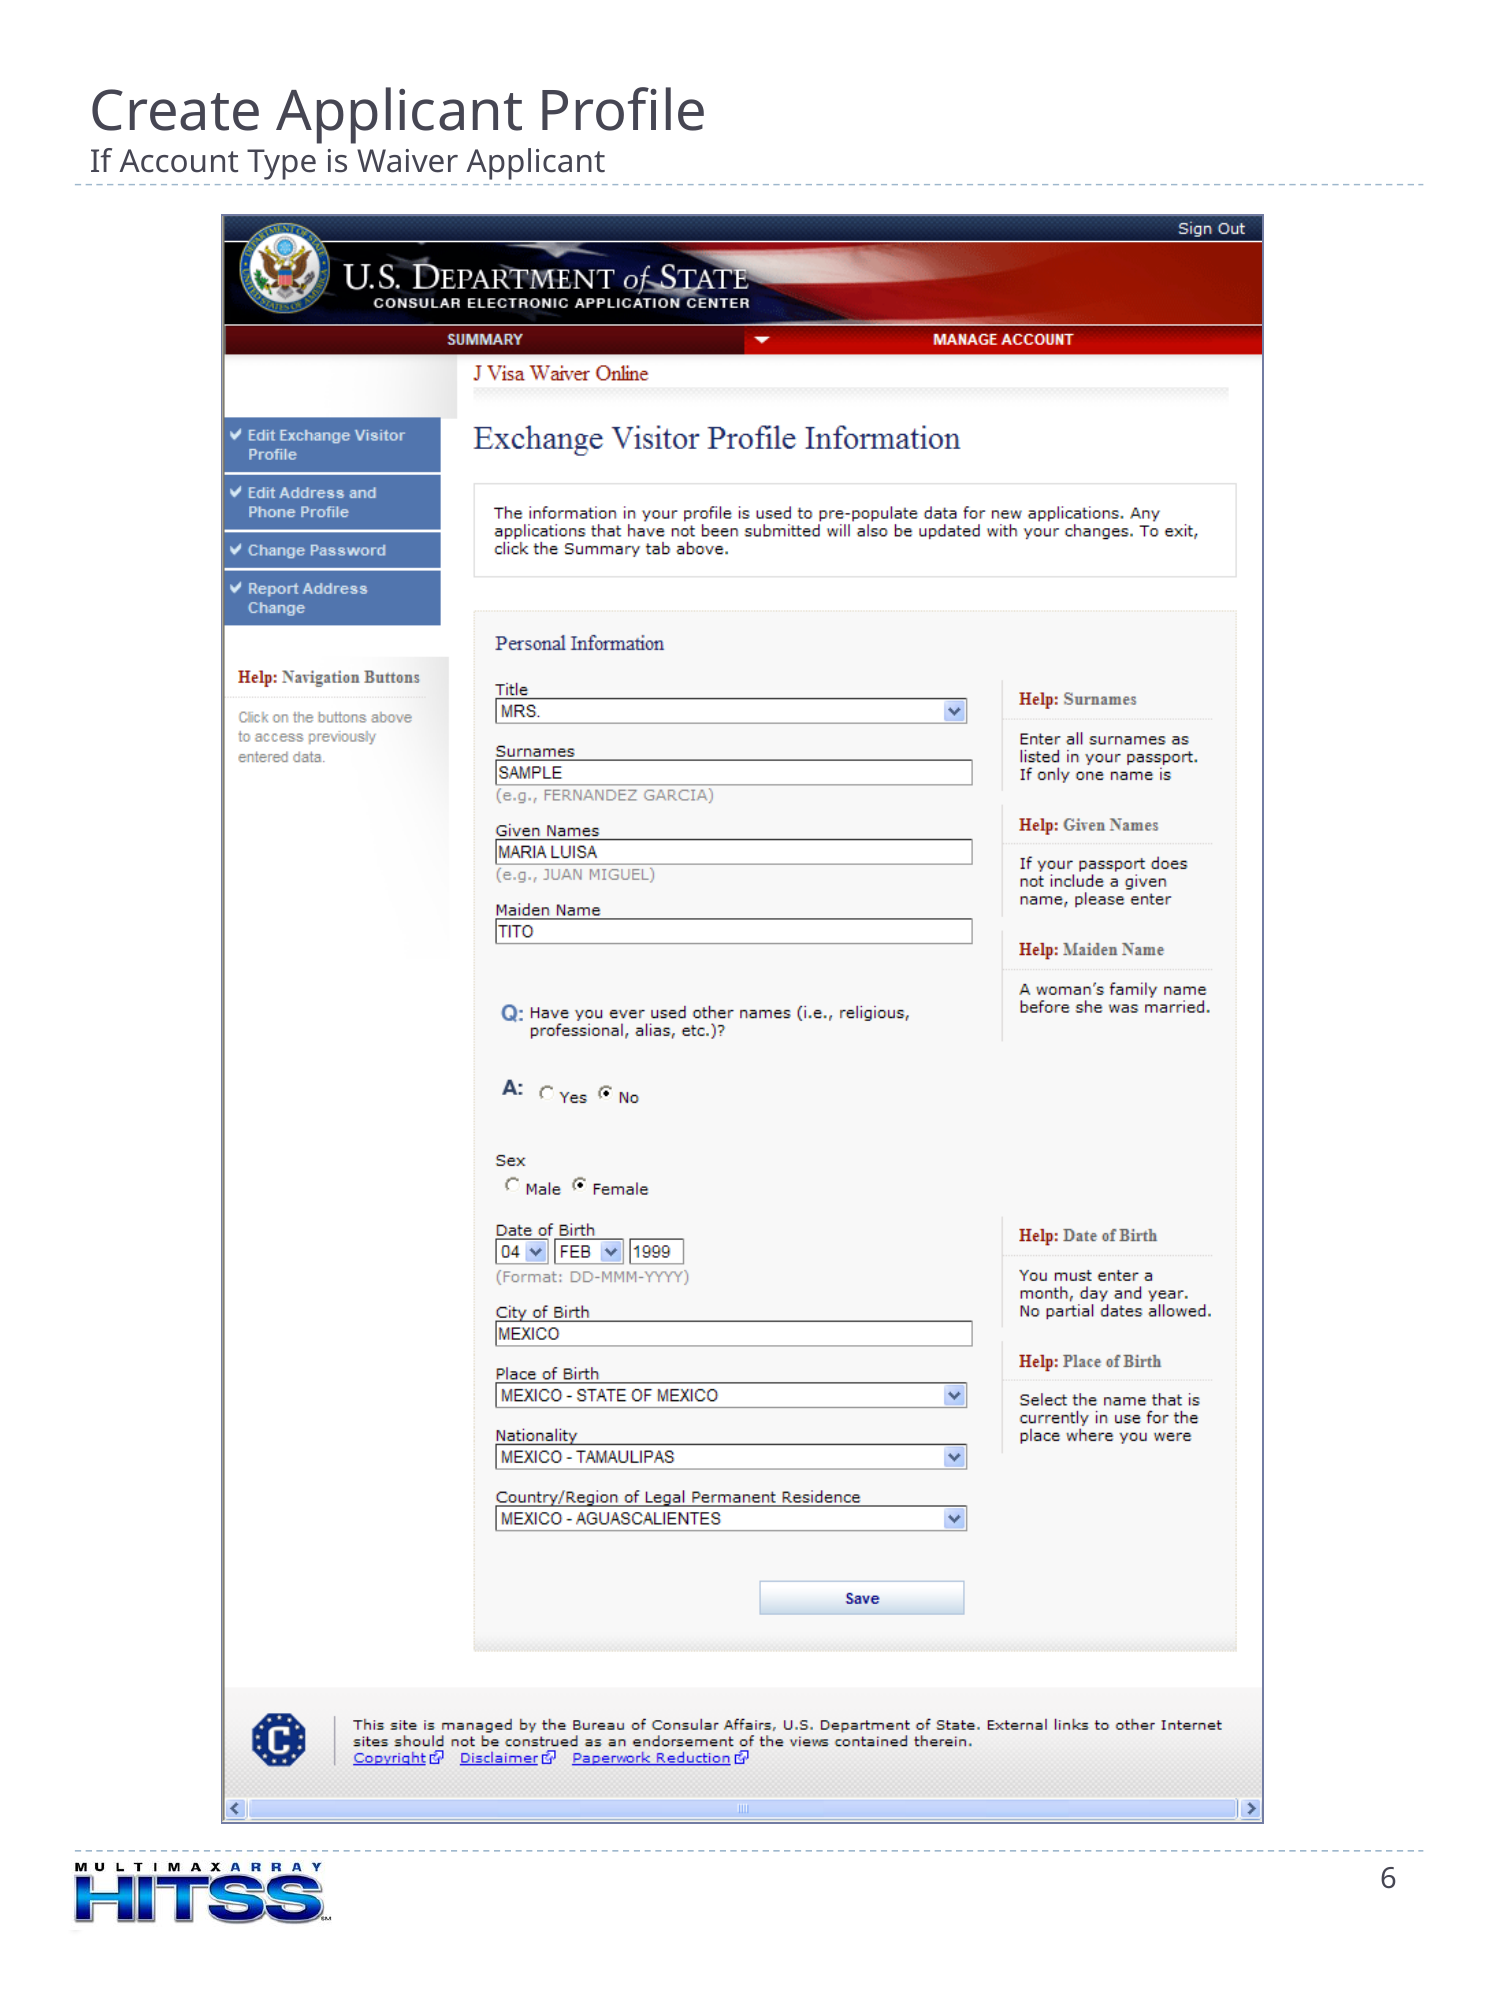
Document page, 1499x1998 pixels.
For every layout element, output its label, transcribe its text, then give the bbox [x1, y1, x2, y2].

title Create Applicant Profile If Account Type is Waiver Applicant [74, 66, 1424, 187]
slide_number 6 [1087, 1851, 1412, 1959]
picture [221, 215, 1263, 1823]
picture [56, 1853, 339, 1930]
